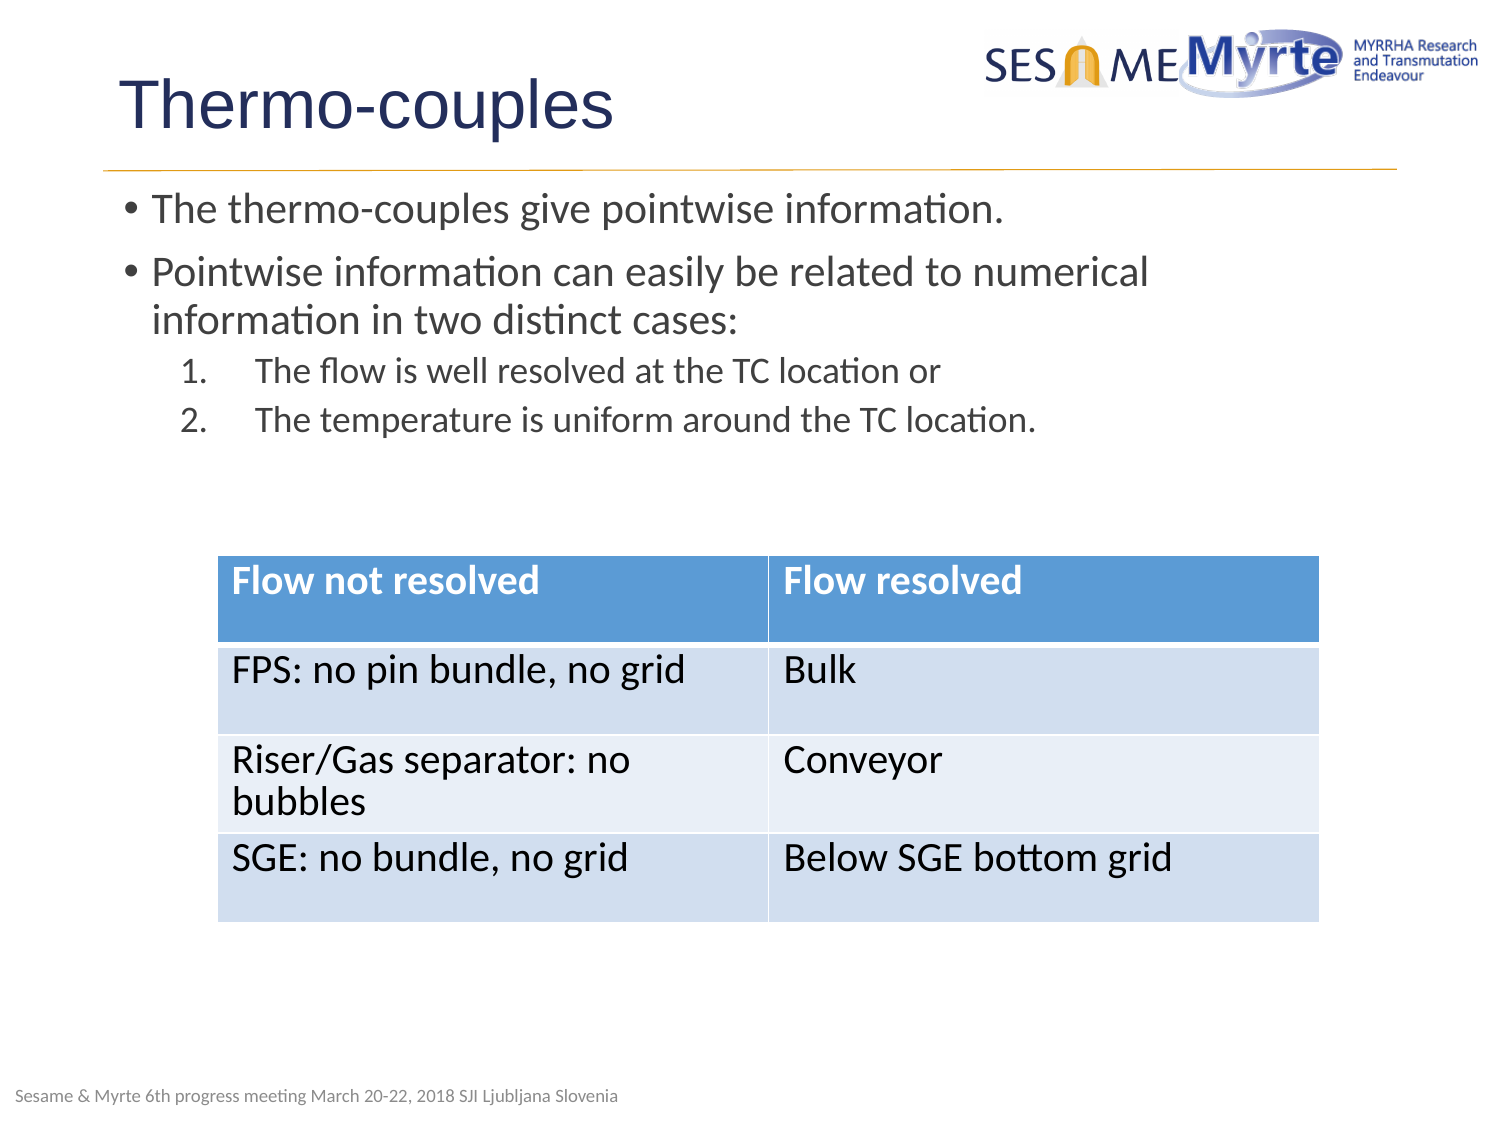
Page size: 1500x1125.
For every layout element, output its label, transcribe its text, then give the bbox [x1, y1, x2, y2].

table_cell Conveyor [769, 736, 1319, 832]
picture [984, 29, 1478, 98]
list The thermo-couples give pointwise information. Pointwise information can easily be related to numerical information in two distinct cases: The flow is well resolved at the TC location or The temperature is uniform around the TC location. [108, 178, 1323, 499]
table_cell Bulk [769, 648, 1319, 734]
title Thermo-couples [103, 42, 1397, 171]
table_header Flow not resolved [218, 556, 768, 642]
table_header Flow resolved [769, 556, 1319, 642]
table_cell SGE: no bundle, no grid [218, 834, 768, 922]
table_cell FPS: no pin bundle, no grid [218, 648, 768, 734]
footer Sesame & Myrte 6th progress meeting March 20-22, 2018 SJI Ljubljana Slovenia [0, 1065, 900, 1125]
table_cell Below SGE bottom grid [769, 834, 1319, 922]
table_cell Riser/Gas separator: no bubbles [218, 736, 768, 832]
